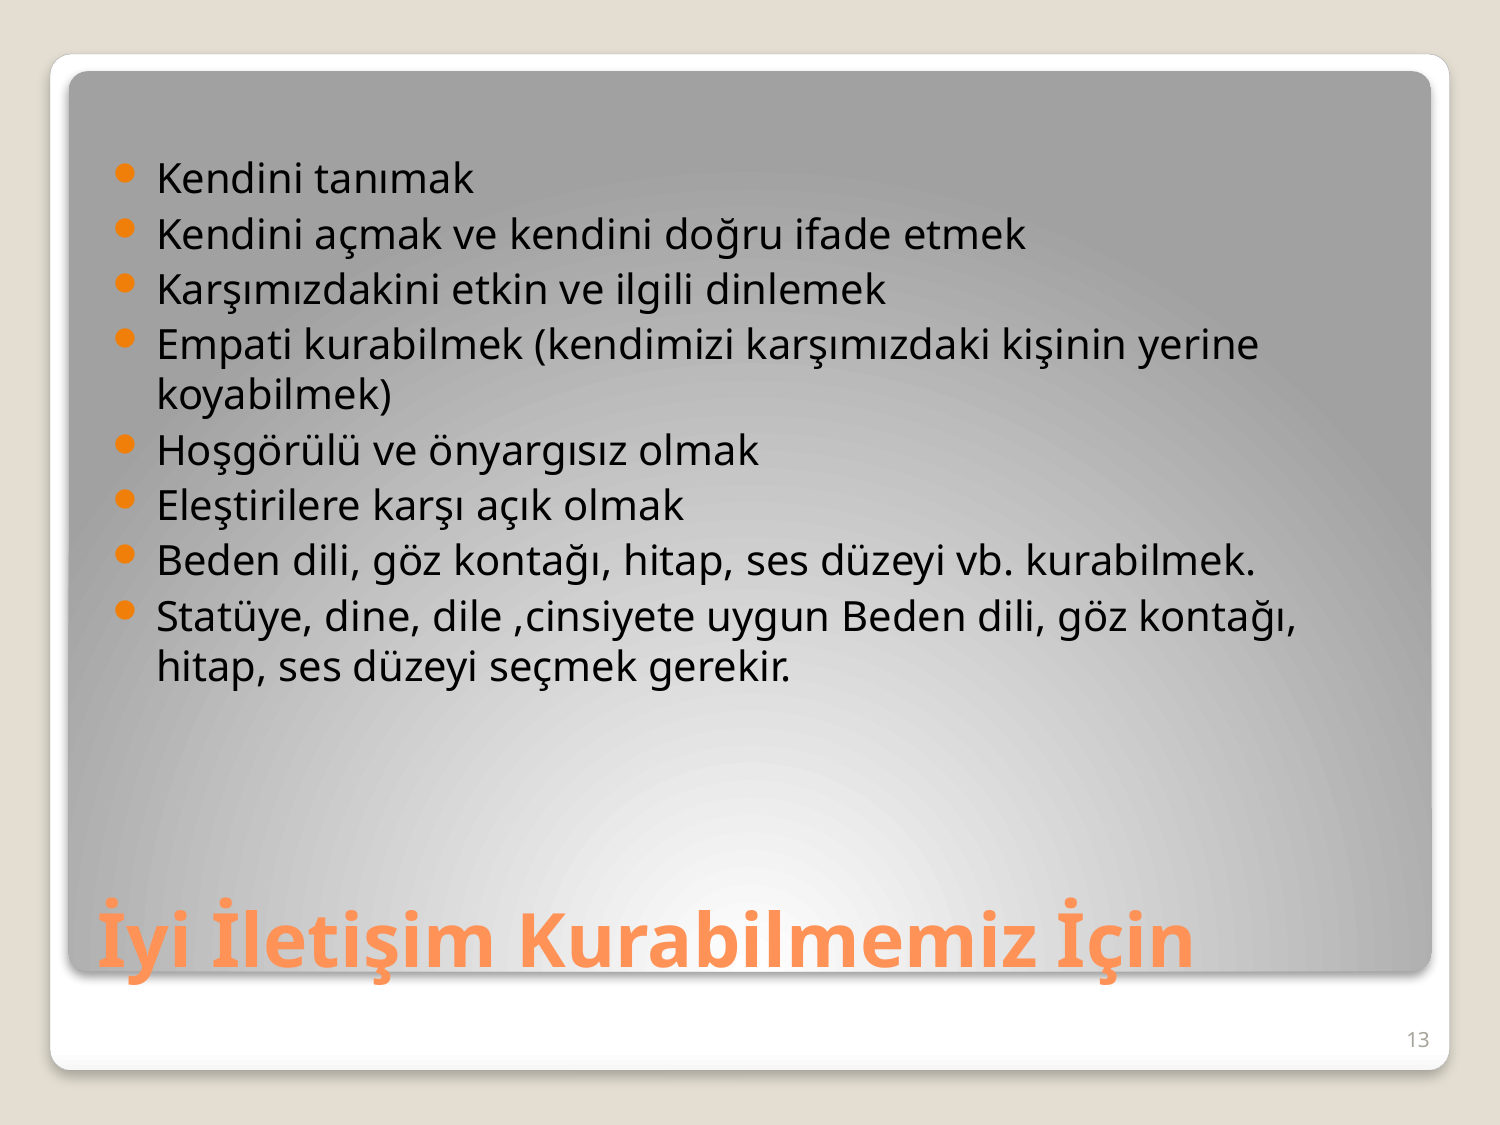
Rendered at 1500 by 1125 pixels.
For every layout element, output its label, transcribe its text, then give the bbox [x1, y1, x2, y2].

title İyi İletişim Kurabilmemiz İçin [82, 817, 1425, 990]
slide_number 13 [1369, 1002, 1445, 1063]
list Kendini tanımak Kendini açmak ve kendini doğru ifade etmek Karşımızdakini etkin ve ilgili dinlemek Empati kurabilmek (kendimizi karşımızdaki kişinin yerine koyabilmek) Hoşgörülü ve önyargısız olmak Eleştirilere karşı açık olmak Beden dili, göz kontağı, hitap, ses düzeyi vb. kurabilmek. Statüye, dine, dile ,cinsiyete uygun Beden dili, göz kontağı, hitap, ses düzeyi seçmek gerekir. [82, 86, 1425, 774]
